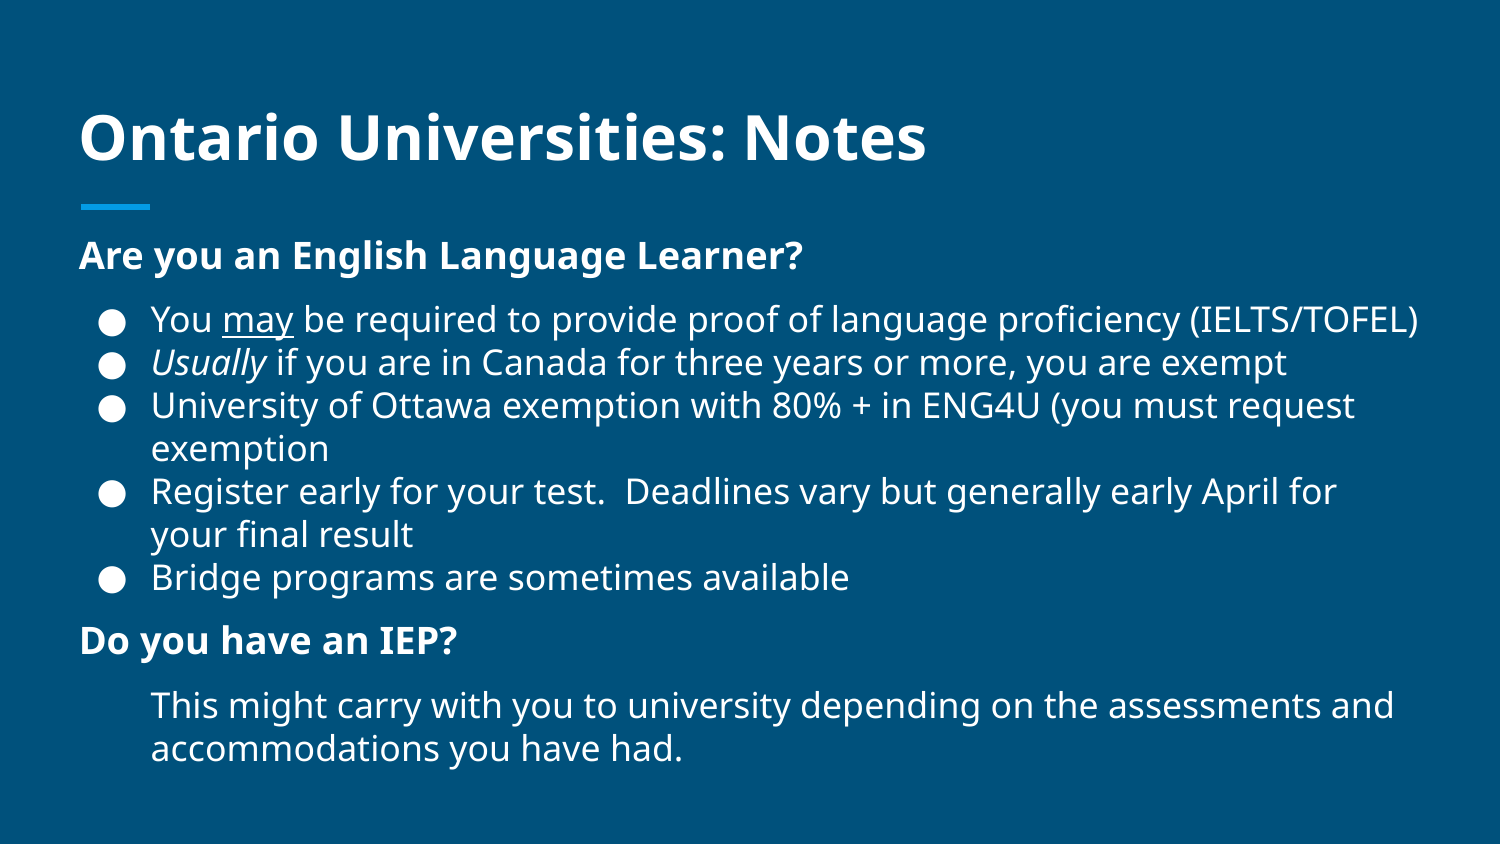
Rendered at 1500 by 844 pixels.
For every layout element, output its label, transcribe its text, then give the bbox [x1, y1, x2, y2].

list Are you an English Language Learner? You may be required to provide proof of language proficiency (IELTS/TOFEL) Usually if you are in Canada for three years or more, you are exempt University of Ottawa exemption with 80% + in ENG4U (you must request exemption Register early for your test. Deadlines vary but generally early April for your final result Bridge programs are sometimes available Do you have an IEP? This might carry with you to university depending on the assessments and accommodations you have had. [63, 216, 1437, 819]
title Ontario Universities: Notes [63, 75, 1437, 188]
